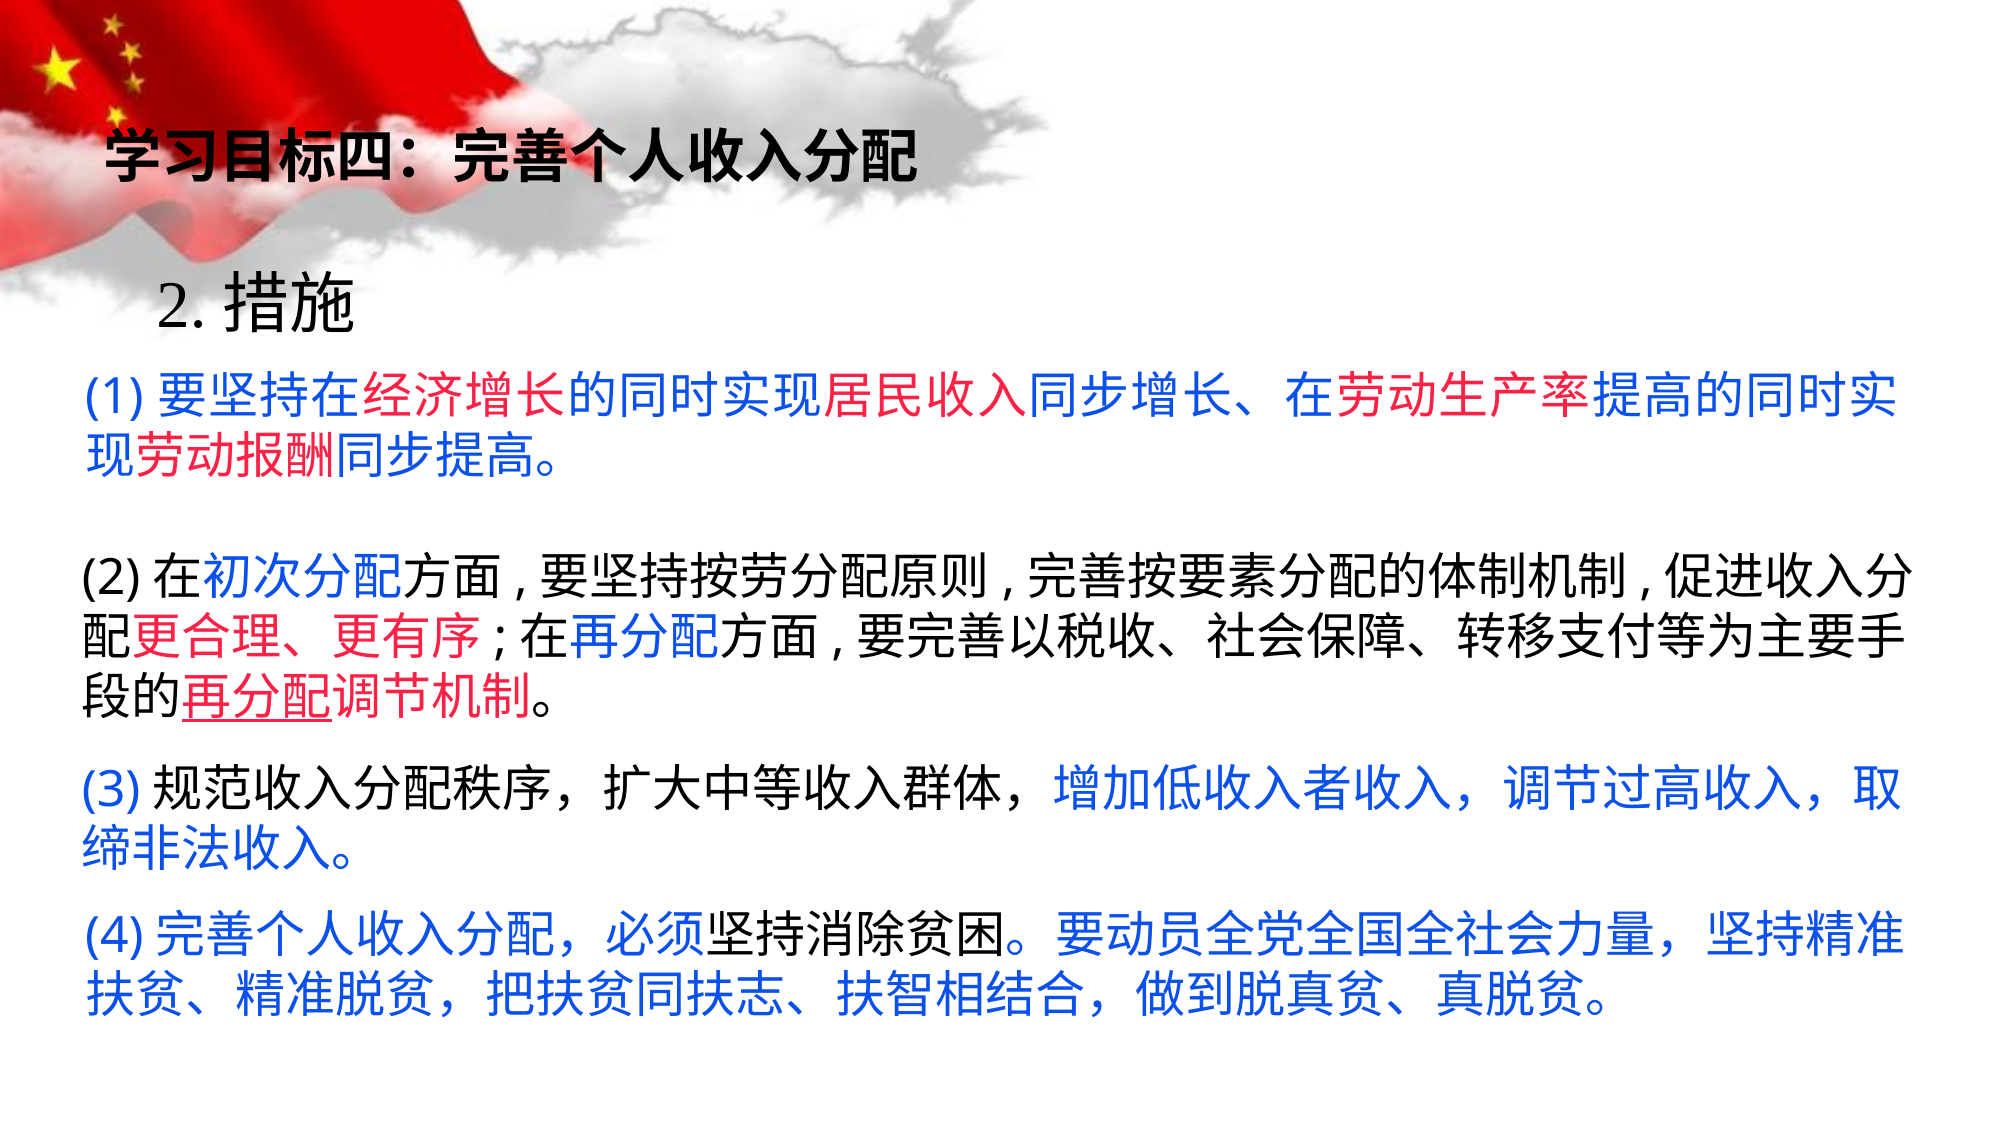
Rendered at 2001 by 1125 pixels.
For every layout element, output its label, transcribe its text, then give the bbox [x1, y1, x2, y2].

text_box (2)在初次分配方面,要坚持按劳分配原则,完善按要素分配的体制机制,促进收入分配更合理、更有序;在再分配方面,要完善以税收、社会保障、转移支付等为主要手段的再分配调节机制。 [67, 536, 1933, 733]
text_box (1)要坚持在经济增长的同时实现居民收入同步增长、在劳动生产率提高的同时实现劳动报酬同步提高。 [70, 356, 1914, 492]
text_box 2.措施 [95, 272, 480, 348]
text_box 学习目标四：完善个人收入分配 [88, 112, 934, 197]
text_box (4)完善个人收入分配，必须坚持消除贫困。要动员全党全国全社会力量，坚持精准扶贫、精准脱贫，把扶贫同扶志、扶智相结合，做到脱真贫、真脱贫。 [70, 894, 1958, 1030]
text_box (3)规范收入分配秩序，扩大中等收入群体，增加低收入者收入，调节过高收入，取缔非法收入。 [67, 749, 1954, 885]
picture [0, 0, 2001, 1125]
